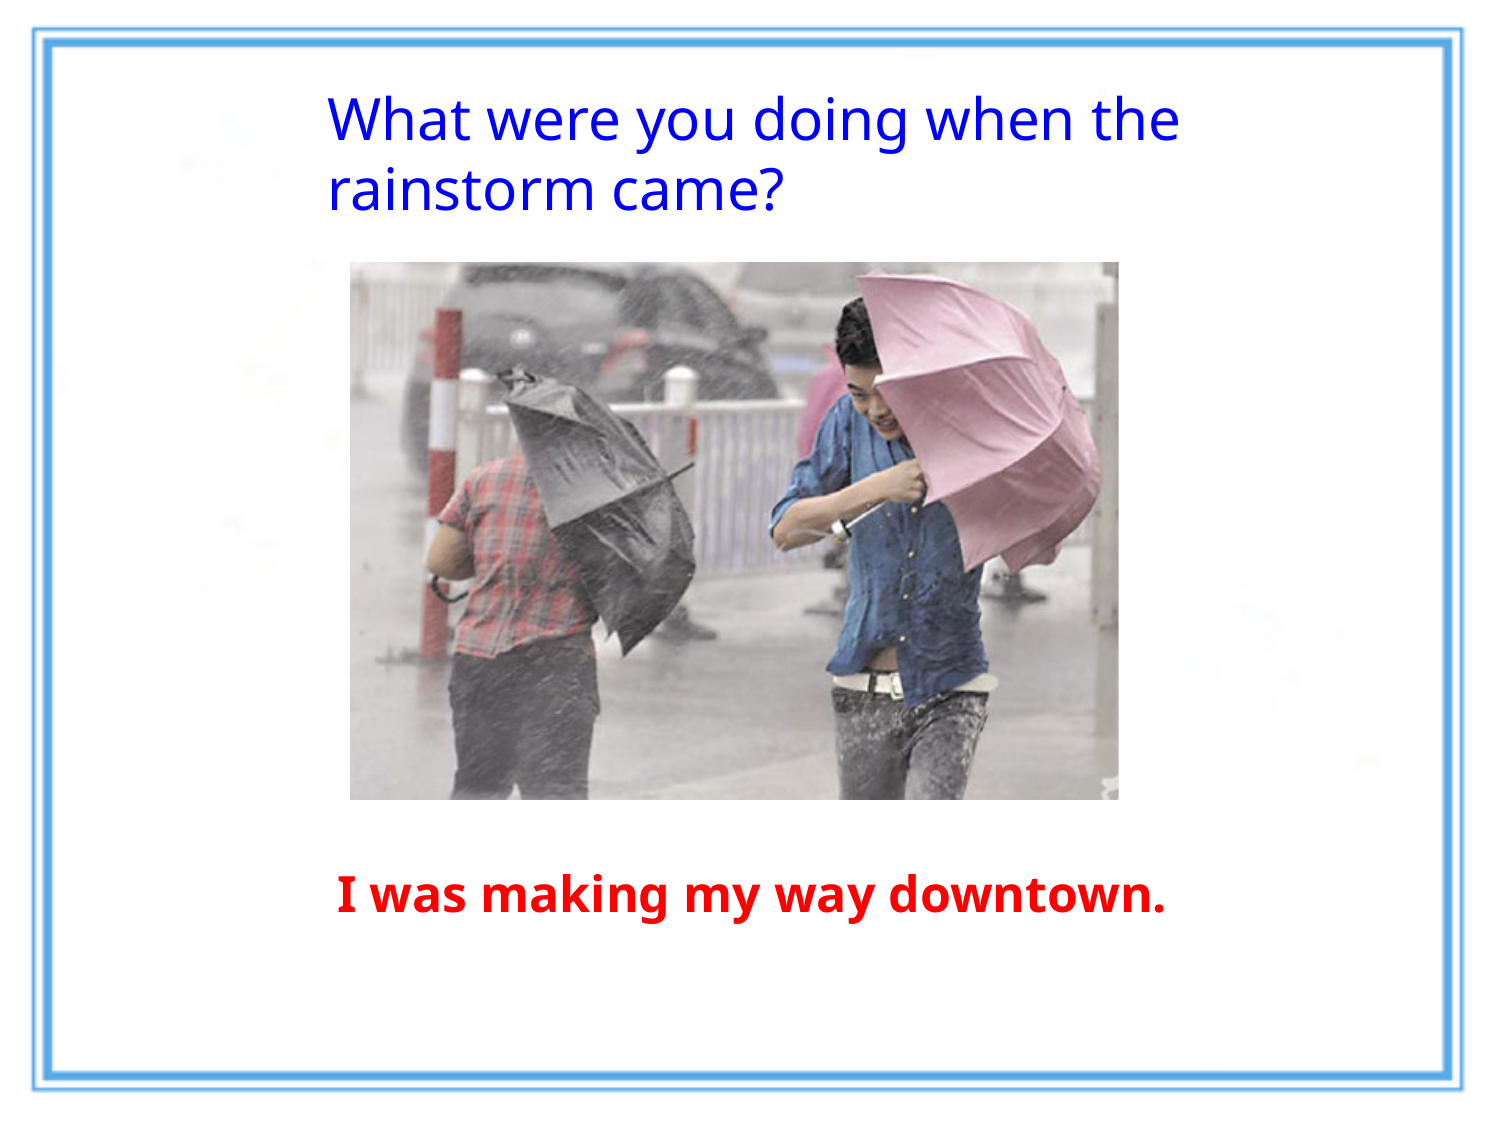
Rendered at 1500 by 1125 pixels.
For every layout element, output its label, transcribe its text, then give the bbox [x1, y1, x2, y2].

picture [0, 0, 1500, 1125]
text_box What were you doing when the rainstorm came? [312, 74, 1213, 230]
text_box I was making my way downtown. [337, 862, 1338, 923]
